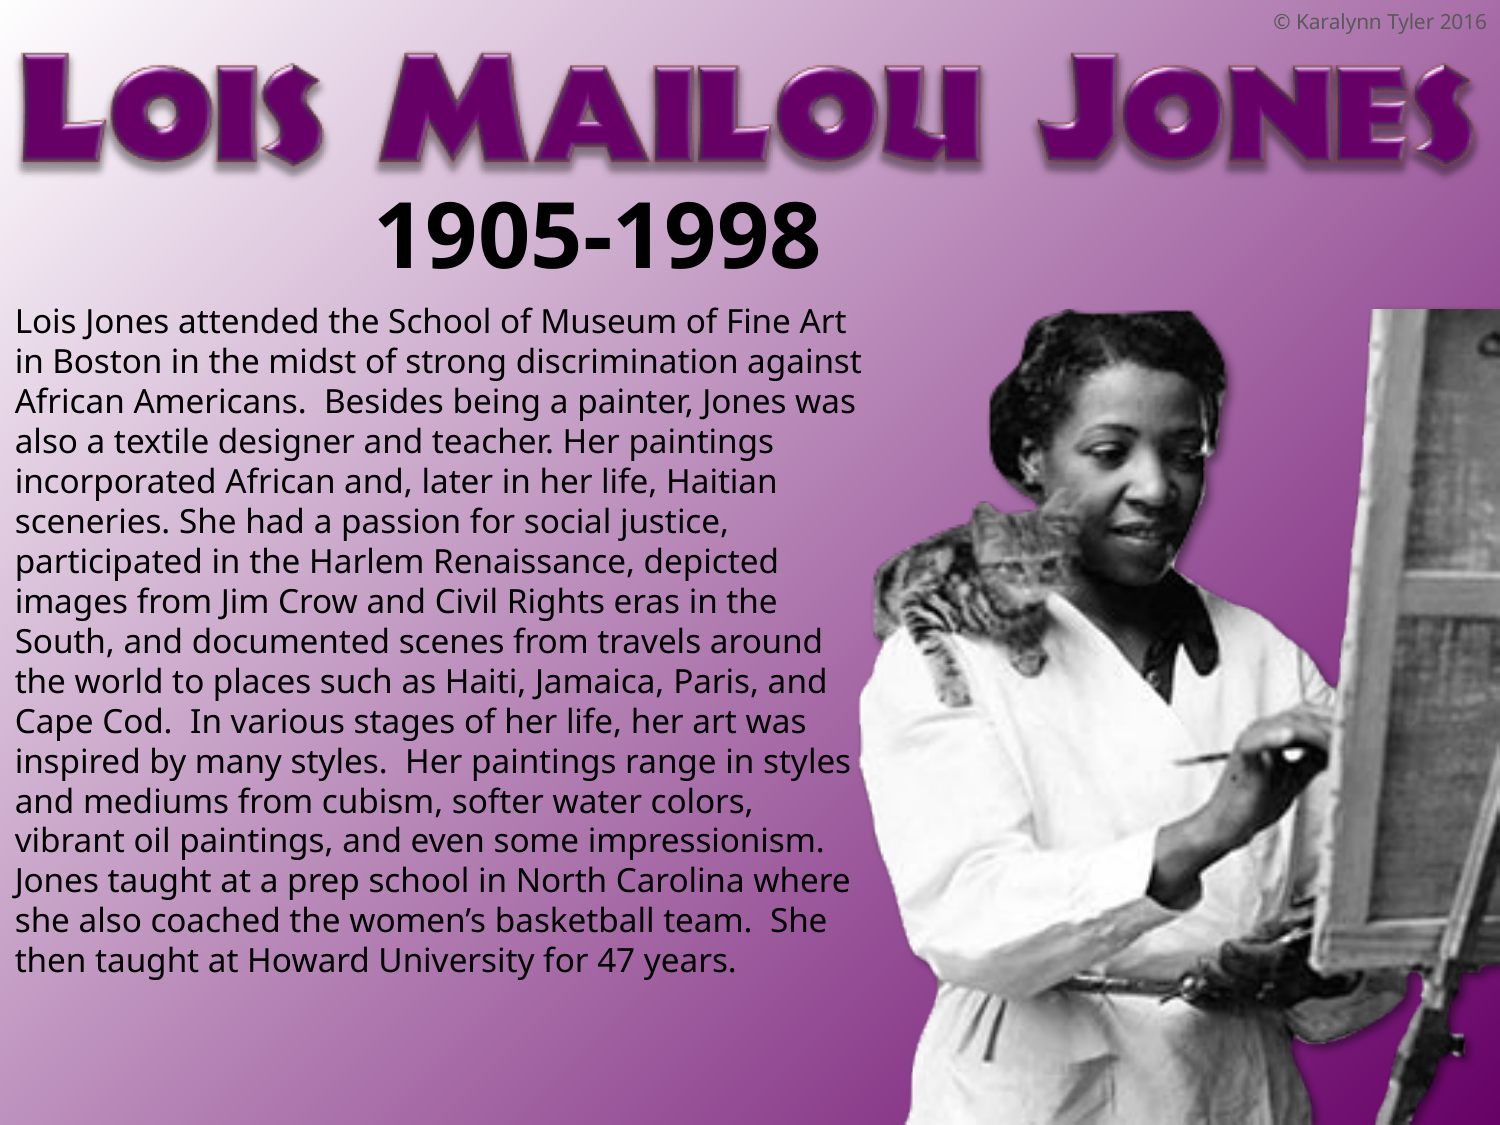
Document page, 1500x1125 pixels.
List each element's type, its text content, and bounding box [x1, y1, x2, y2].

text_box 1905-1998 [0, 230, 1197, 294]
text_box Lois Jones attended the School of Museum of Fine Art in Boston in the midst of strong discrimination against African Americans. Besides being a painter, Jones was also a textile designer and teacher. Her paintings incorporated African and, later in her life, Haitian sceneries. She had a passion for social justice, participated in the Harlem Renaissance, depicted images from Jim Crow and Civil Rights eras in the South, and documented scenes from travels around the world to places such as Haiti, Jamaica, Paris, and Cape Cod. In various stages of her life, her art was inspired by many styles. Her paintings range in styles and mediums from cubism, softer water colors, vibrant oil paintings, and even some impressionism. Jones taught at a prep school in North Carolina where she also coached the women’s basketball team. She then taught at Howard University for 47 years. [0, 293, 882, 987]
picture [855, 309, 1500, 1125]
picture [0, 0, 1500, 222]
